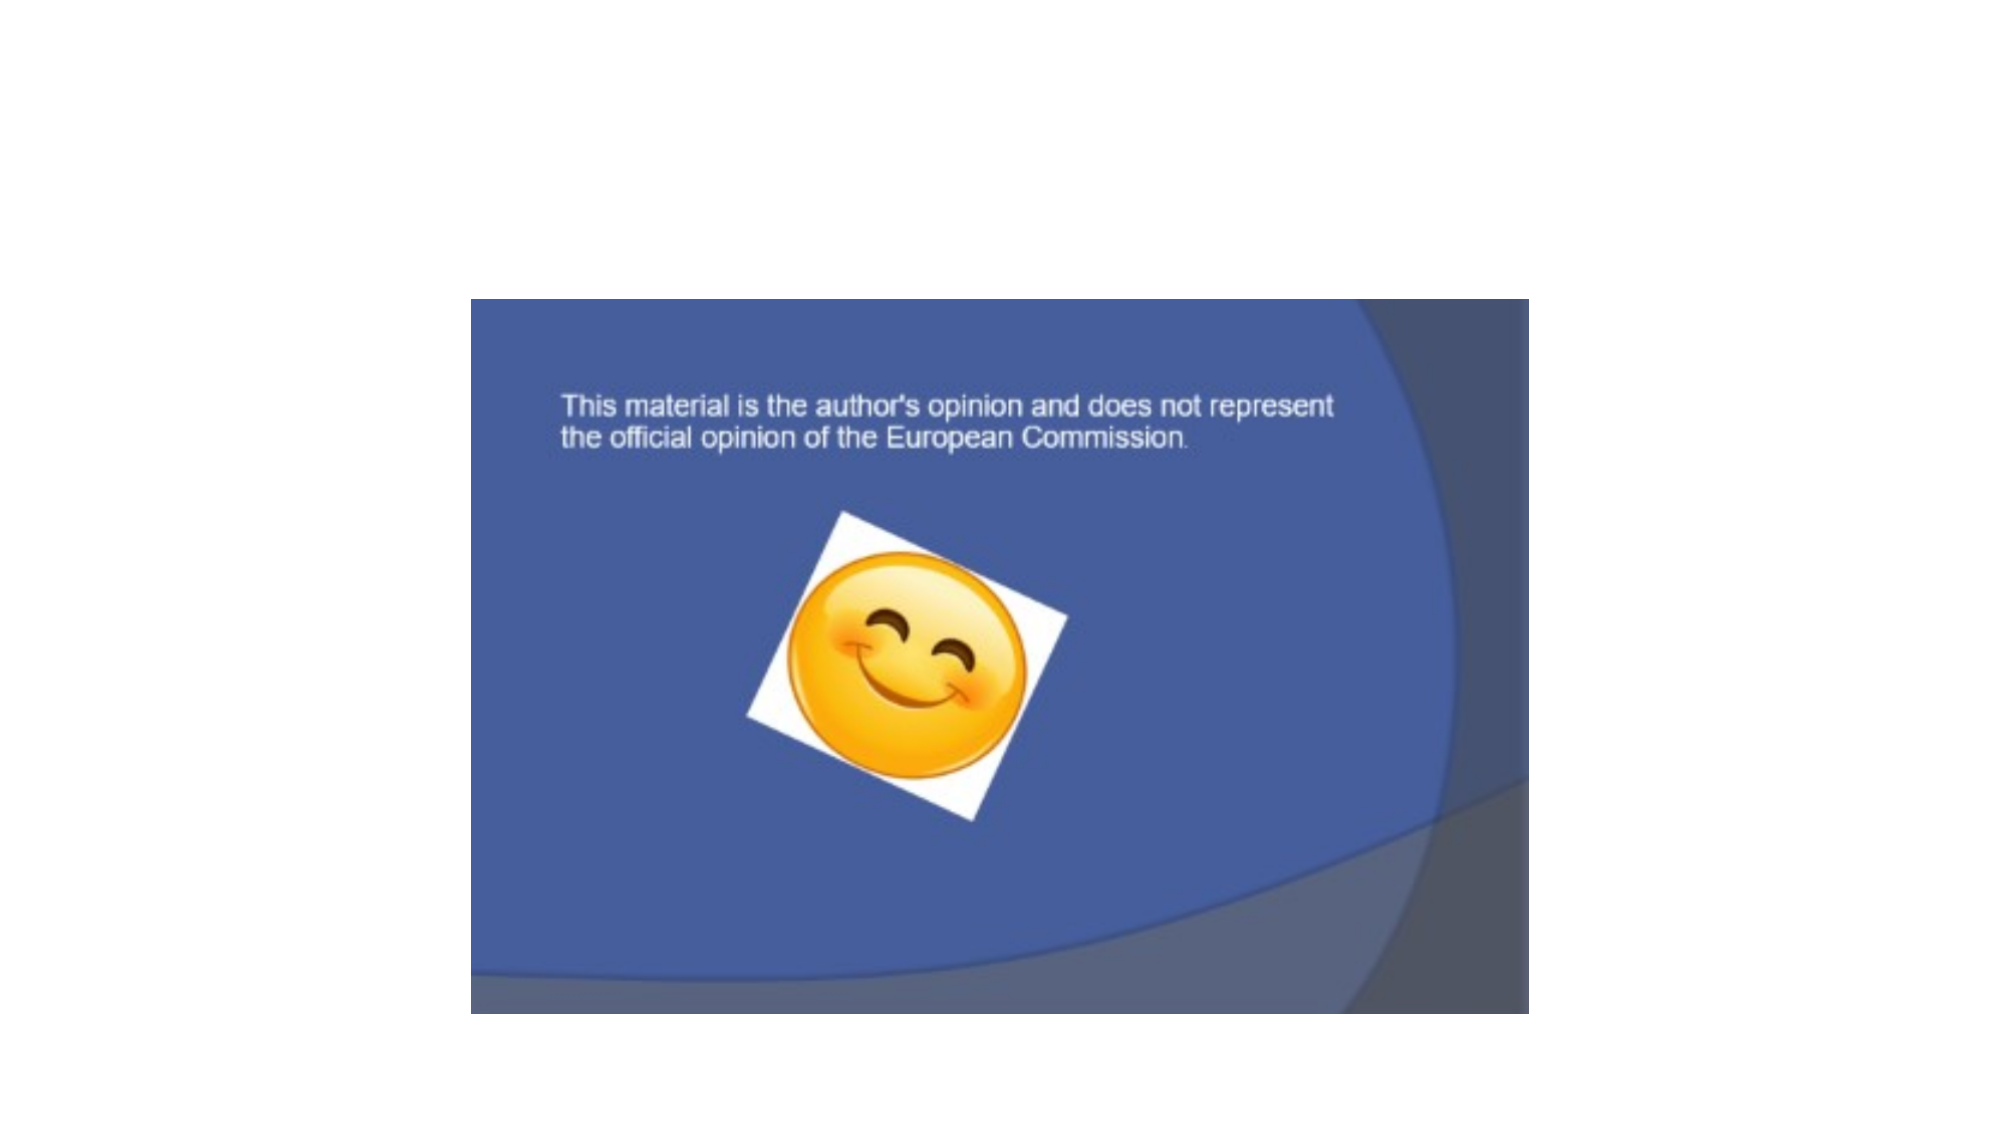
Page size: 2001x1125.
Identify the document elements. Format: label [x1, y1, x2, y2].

list [471, 299, 1529, 1014]
